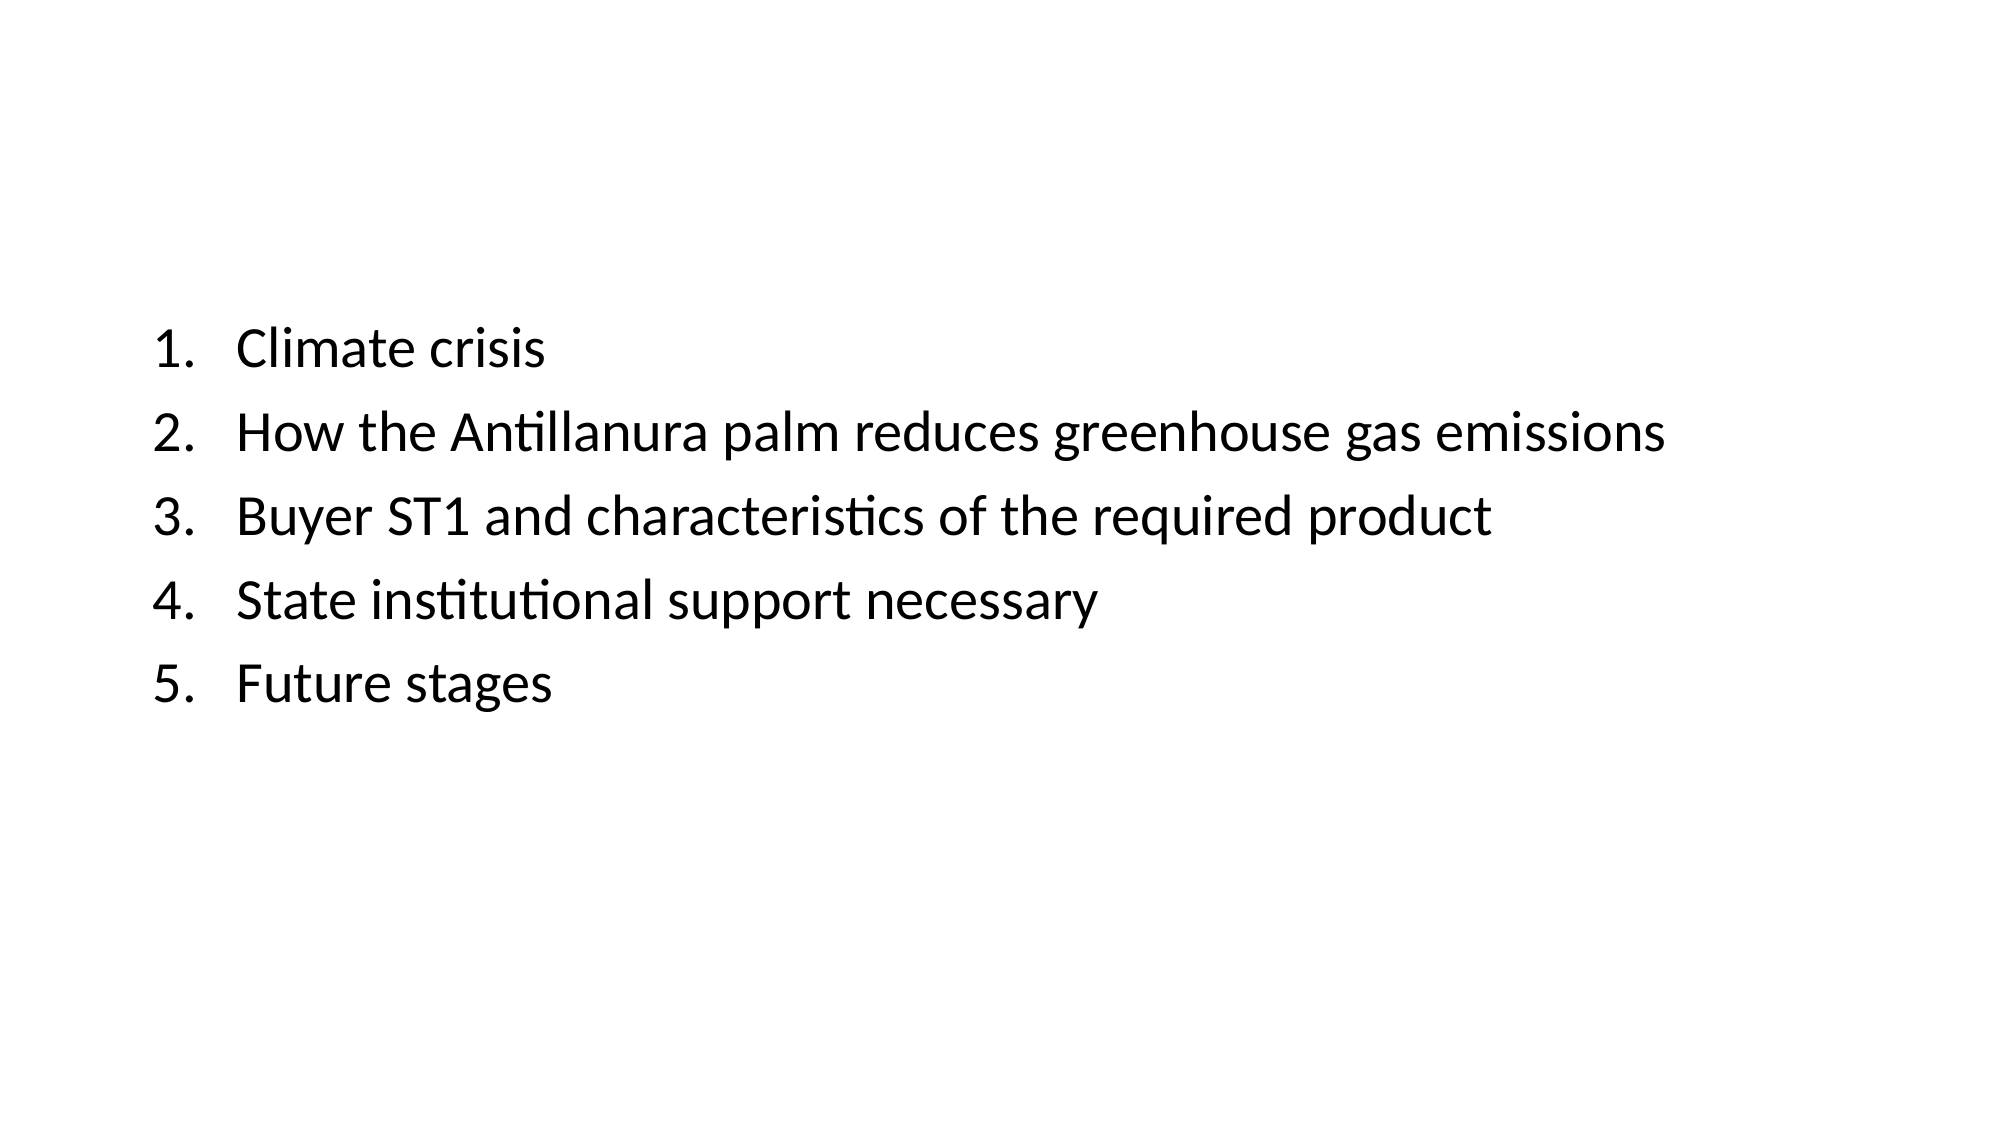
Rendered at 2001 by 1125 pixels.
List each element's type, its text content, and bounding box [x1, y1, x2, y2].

list Climate crisis How the Antillanura palm reduces greenhouse gas emissions Buyer ST1 and characteristics of the required product State institutional support necessary Future stages [137, 309, 1863, 1024]
